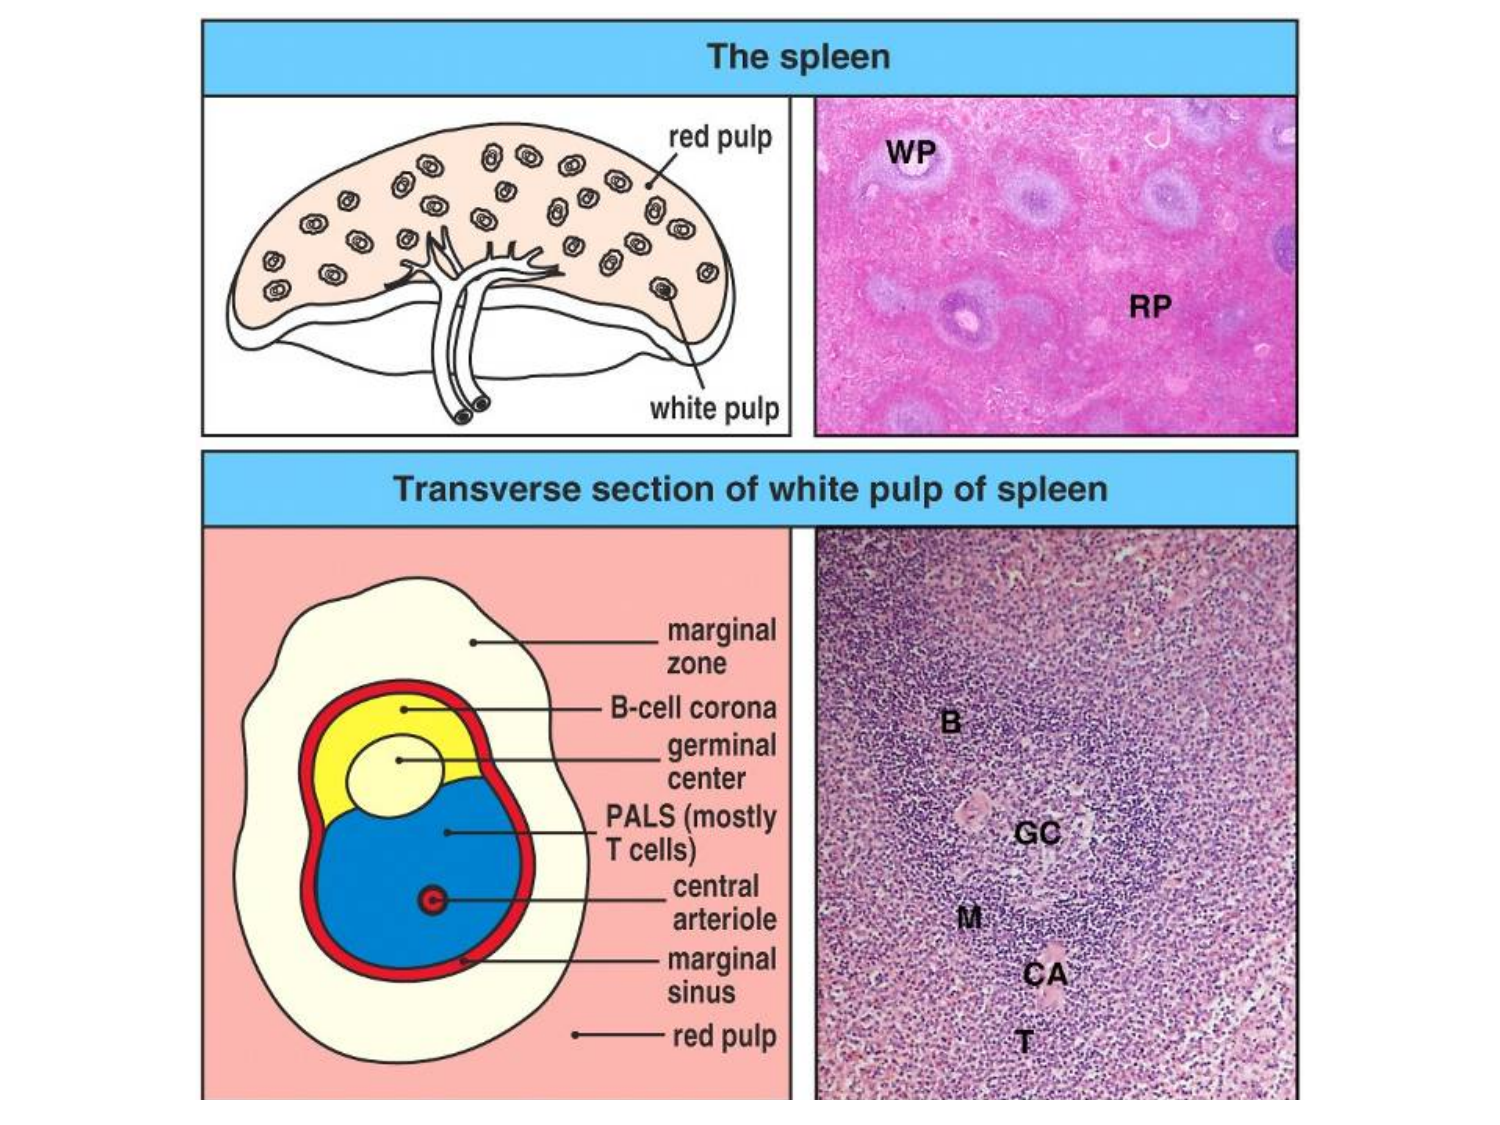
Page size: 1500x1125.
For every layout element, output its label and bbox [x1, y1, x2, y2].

picture [195, 12, 1305, 1101]
